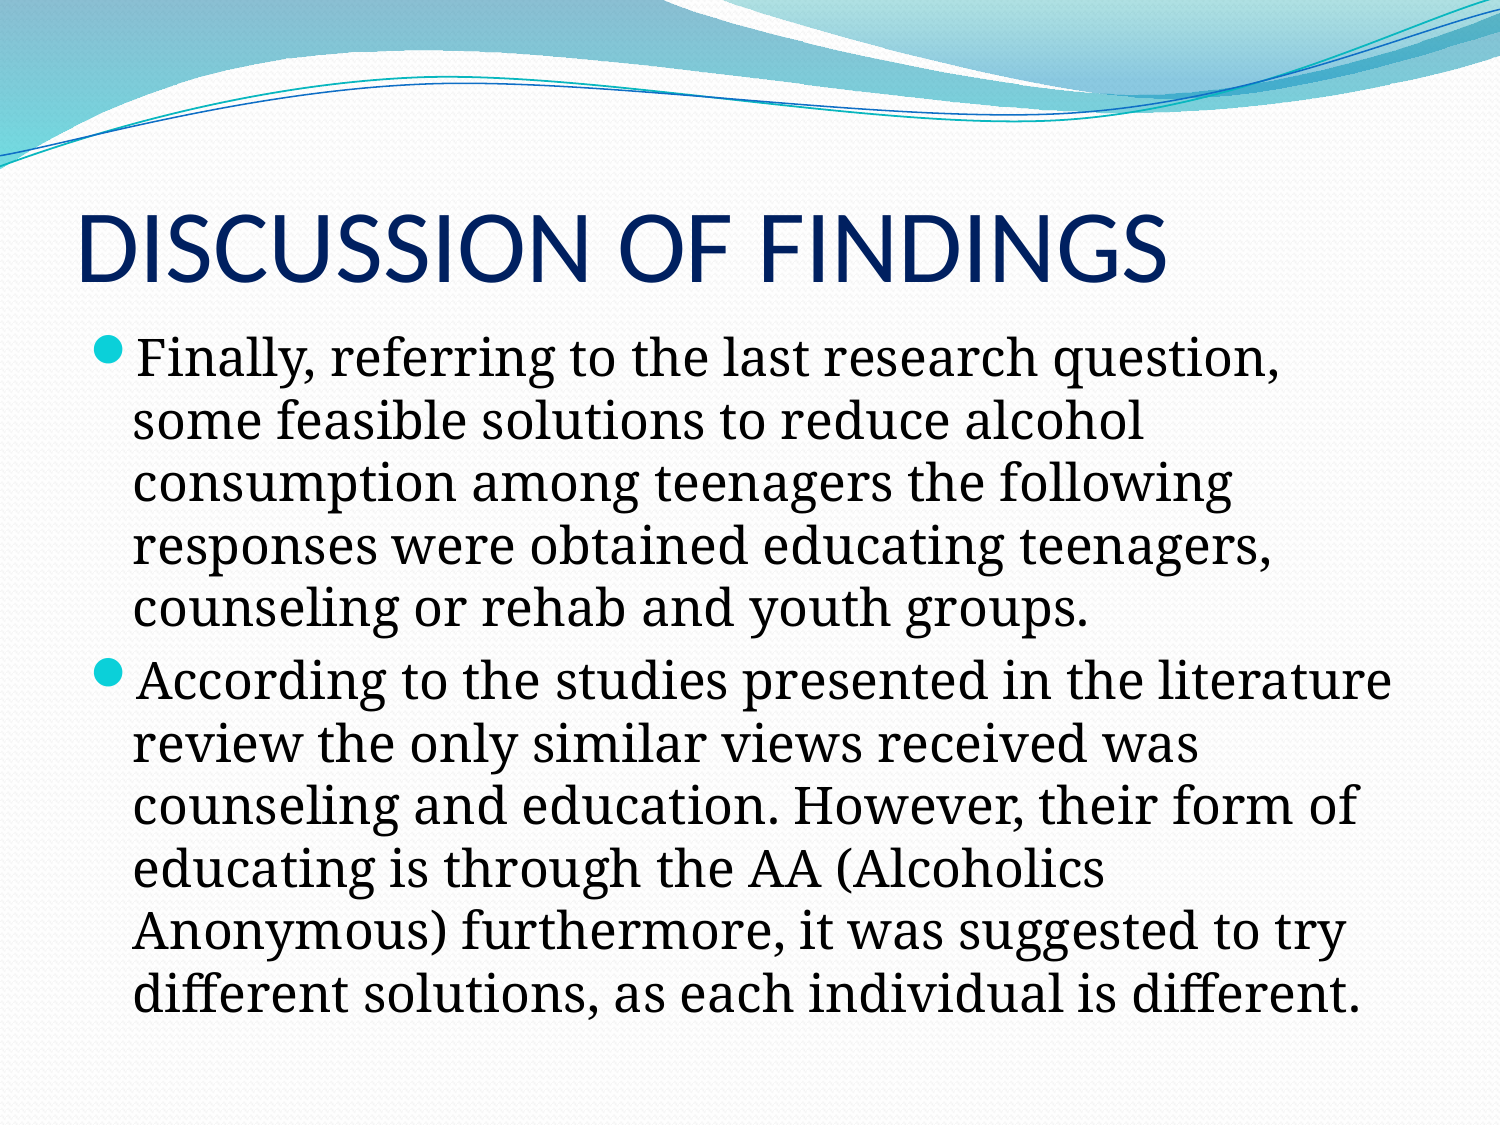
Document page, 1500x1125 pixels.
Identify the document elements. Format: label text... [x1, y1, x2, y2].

title DISCUSSION OF FINDINGS [75, 115, 1425, 303]
list Finally, referring to the last research question, some feasible solutions to reduce alcohol consumption among teenagers the following responses were obtained educating teenagers, counseling or rehab and youth groups. According to the studies presented in the literature review the only similar views received was counseling and education. However, their form of educating is through the AA (Alcoholics Anonymous) furthermore, it was suggested to try different solutions, as each individual is different. [75, 317, 1425, 1038]
